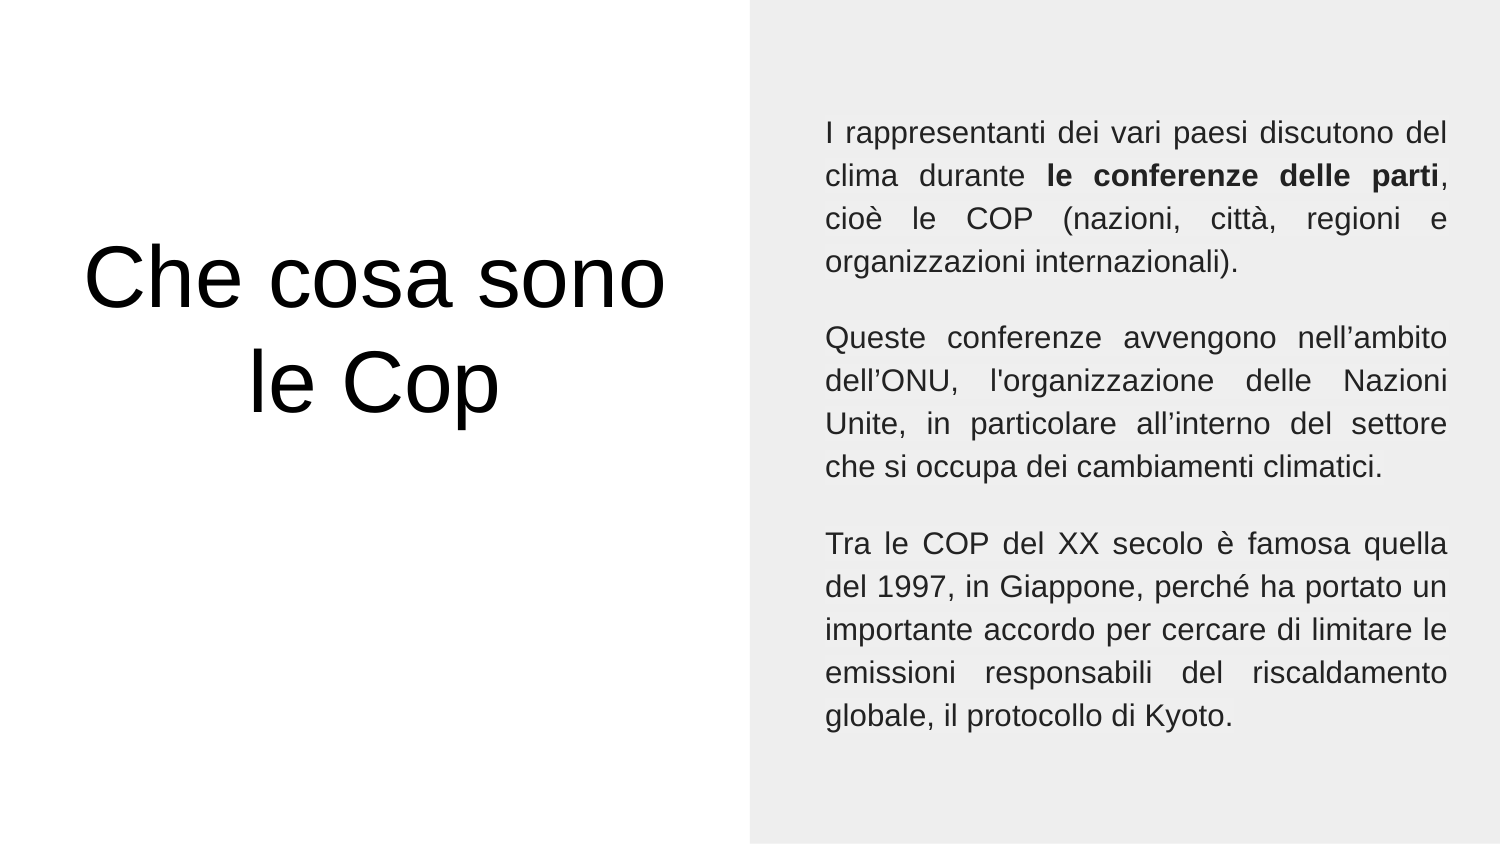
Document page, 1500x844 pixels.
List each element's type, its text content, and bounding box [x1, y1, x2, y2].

title Che cosa sono le Cop [43, 202, 708, 446]
list I rappresentanti dei vari paesi discutono del clima durante le conferenze delle parti, cioè le COP (nazioni, città, regioni e organizzazioni internazionali). Queste conferenze avvengono nell’ambito dell’ONU, l'organizzazione delle Nazioni Unite, in particolare all’interno del settore che si occupa dei cambiamenti climatici. Tra le COP del XX secolo è famosa quella del 1997, in Giappone, perché ha portato un importante accordo per cercare di limitare le emissioni responsabili del riscaldamento globale, il protocollo di Kyoto. [810, 61, 1464, 781]
